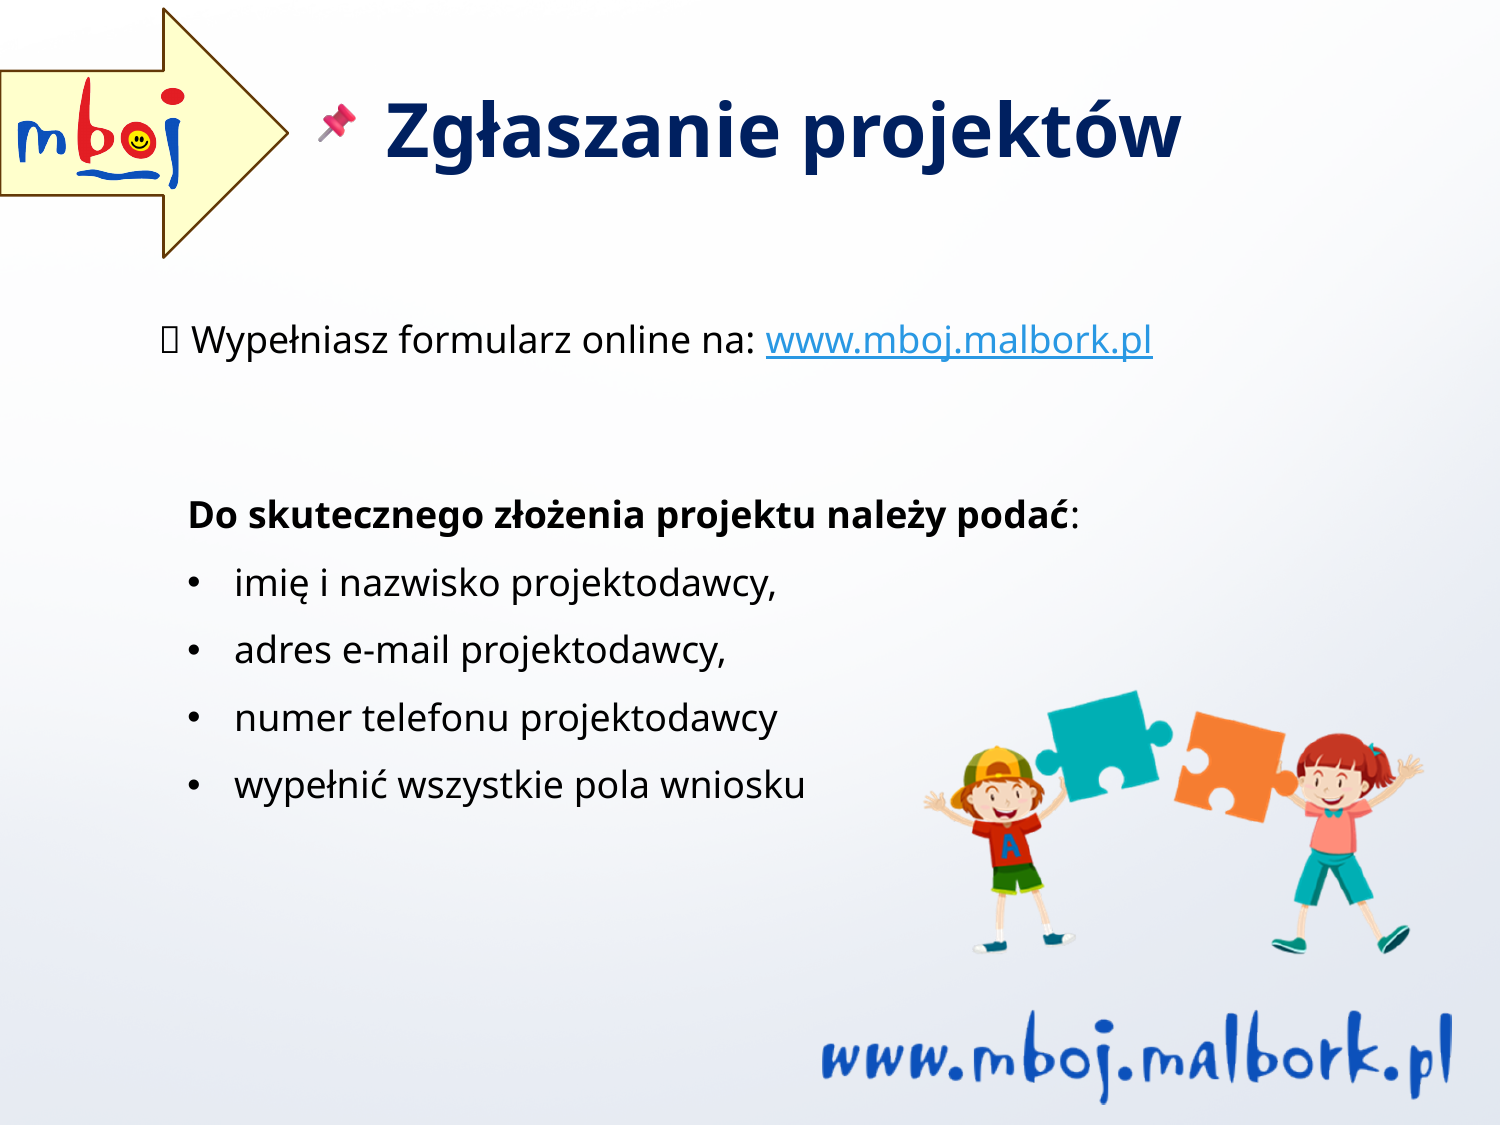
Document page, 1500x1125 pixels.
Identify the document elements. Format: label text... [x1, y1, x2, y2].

picture [915, 685, 1431, 957]
text_box [162, 7, 203, 46]
picture [0, 47, 229, 220]
picture [822, 1009, 1452, 1105]
text_box Do skutecznego złożenia projektu należy podać: imię i nazwisko projektodawcy, adres e-mail projektodawcy, numer telefonu projektodawcy wypełnić wszystkie pola wniosku [172, 461, 1137, 814]
text_box [162, 227, 196, 259]
picture [287, 87, 388, 169]
text_box Zgłaszanie projektów [372, 74, 1274, 180]
text_box 📝 Wypełniasz formularz online na: www.mboj.malbork.pl [143, 308, 1317, 375]
text_box [233, 76, 282, 190]
